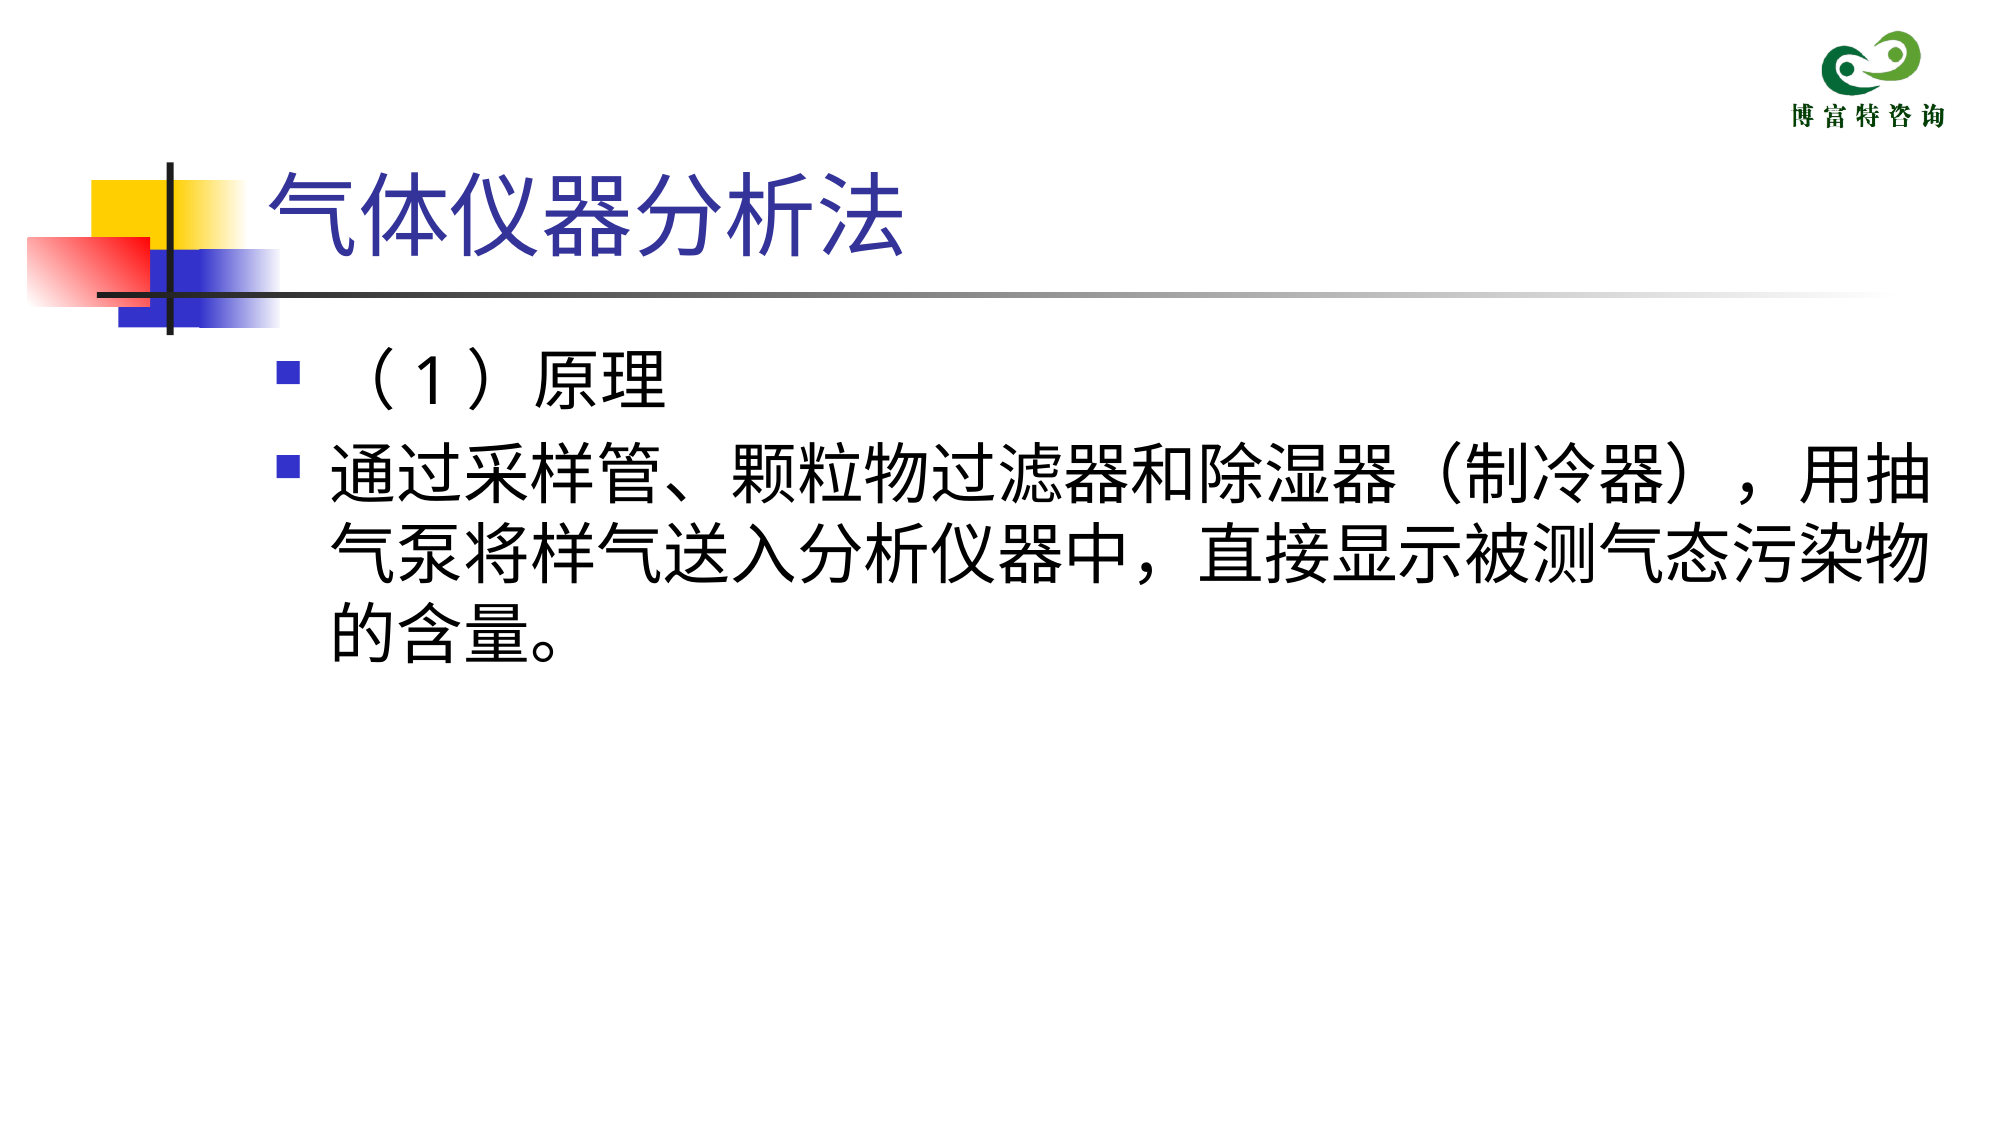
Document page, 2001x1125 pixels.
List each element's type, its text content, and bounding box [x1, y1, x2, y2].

title 气体仪器分析法 [251, 34, 1957, 276]
picture [1772, 30, 1969, 131]
list （1）原理 通过采样管、颗粒物过滤器和除湿器（制冷器），用抽气泵将样气送入分析仪器中，直接显示被测气态污染物的含量。 [258, 330, 1959, 1007]
